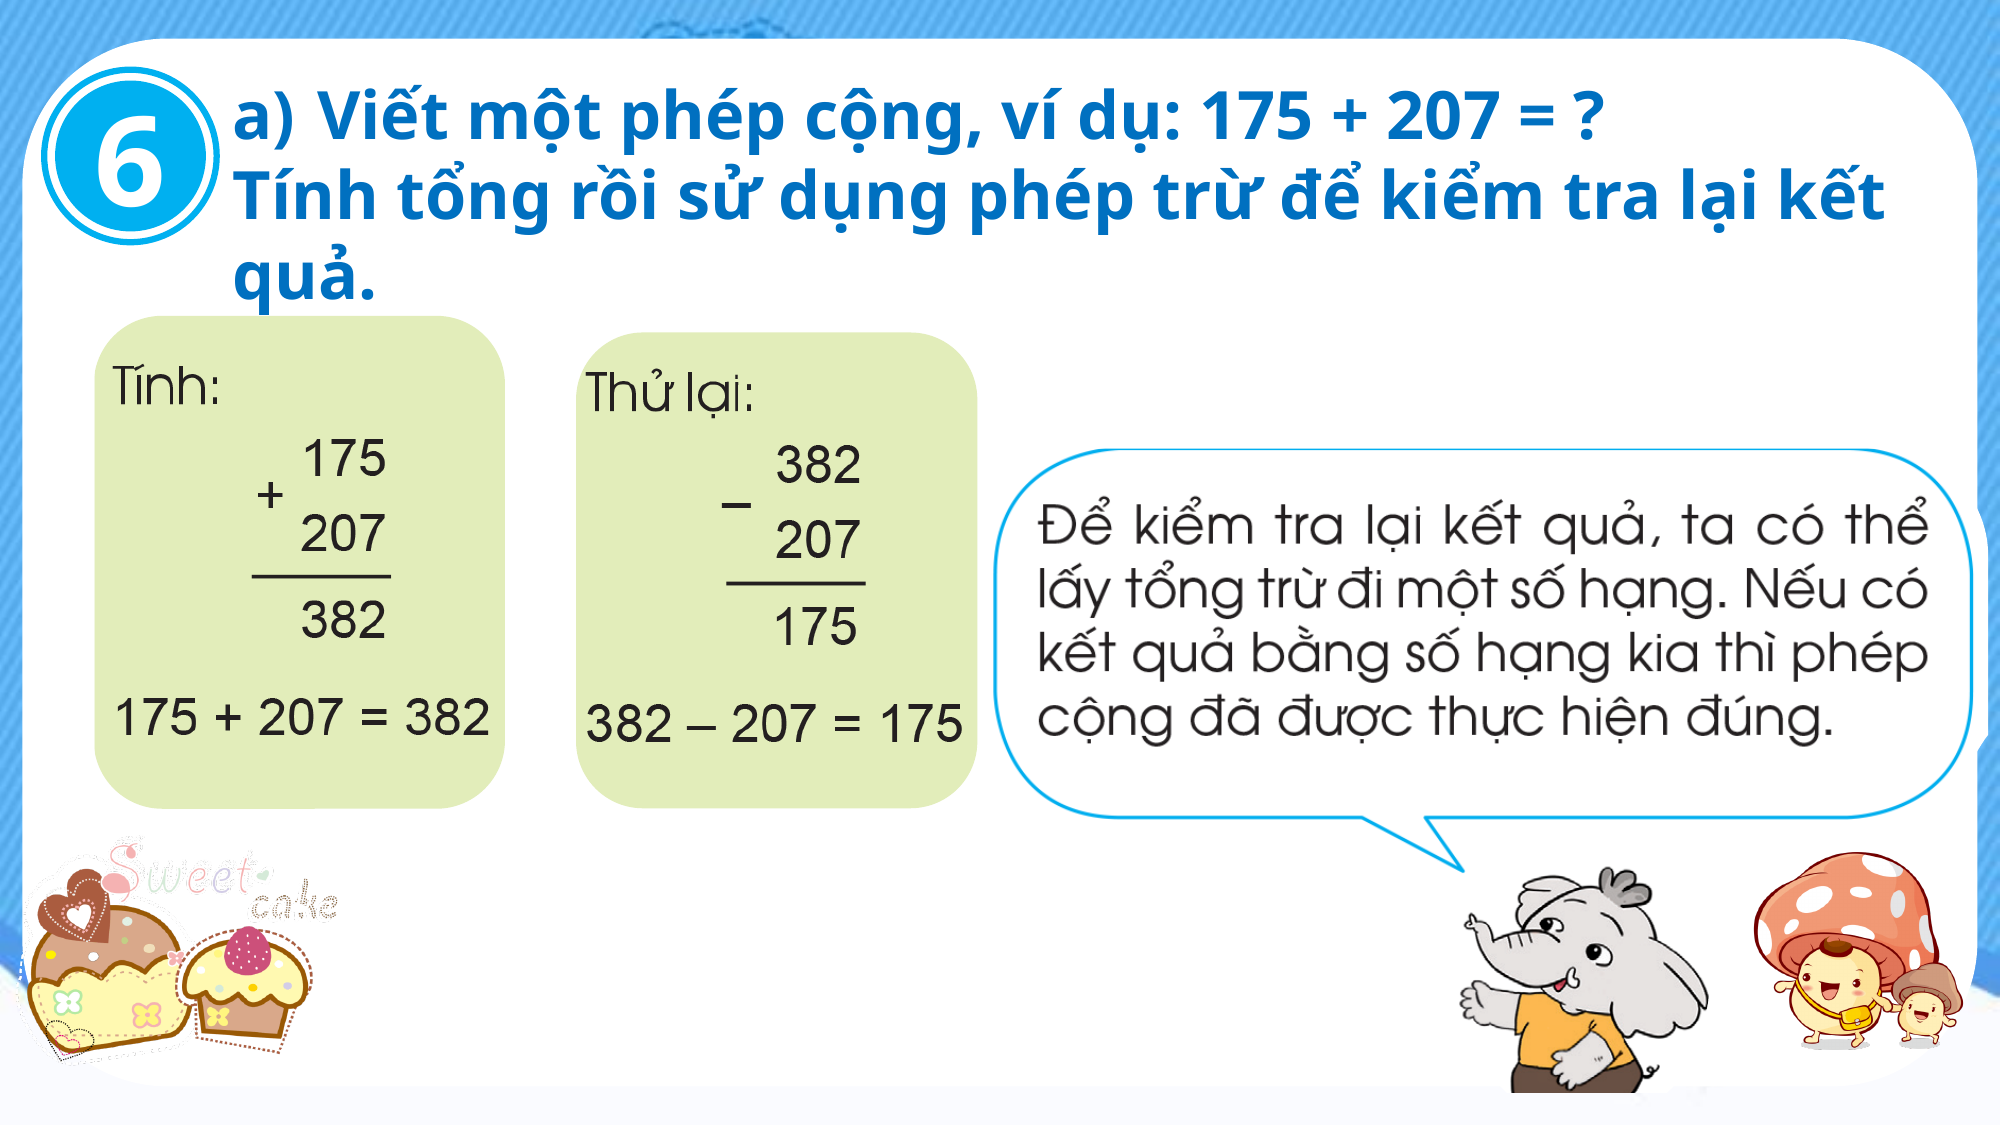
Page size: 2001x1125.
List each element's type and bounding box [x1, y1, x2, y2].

text_box [44, 69, 217, 243]
picture [0, 0, 2000, 1125]
